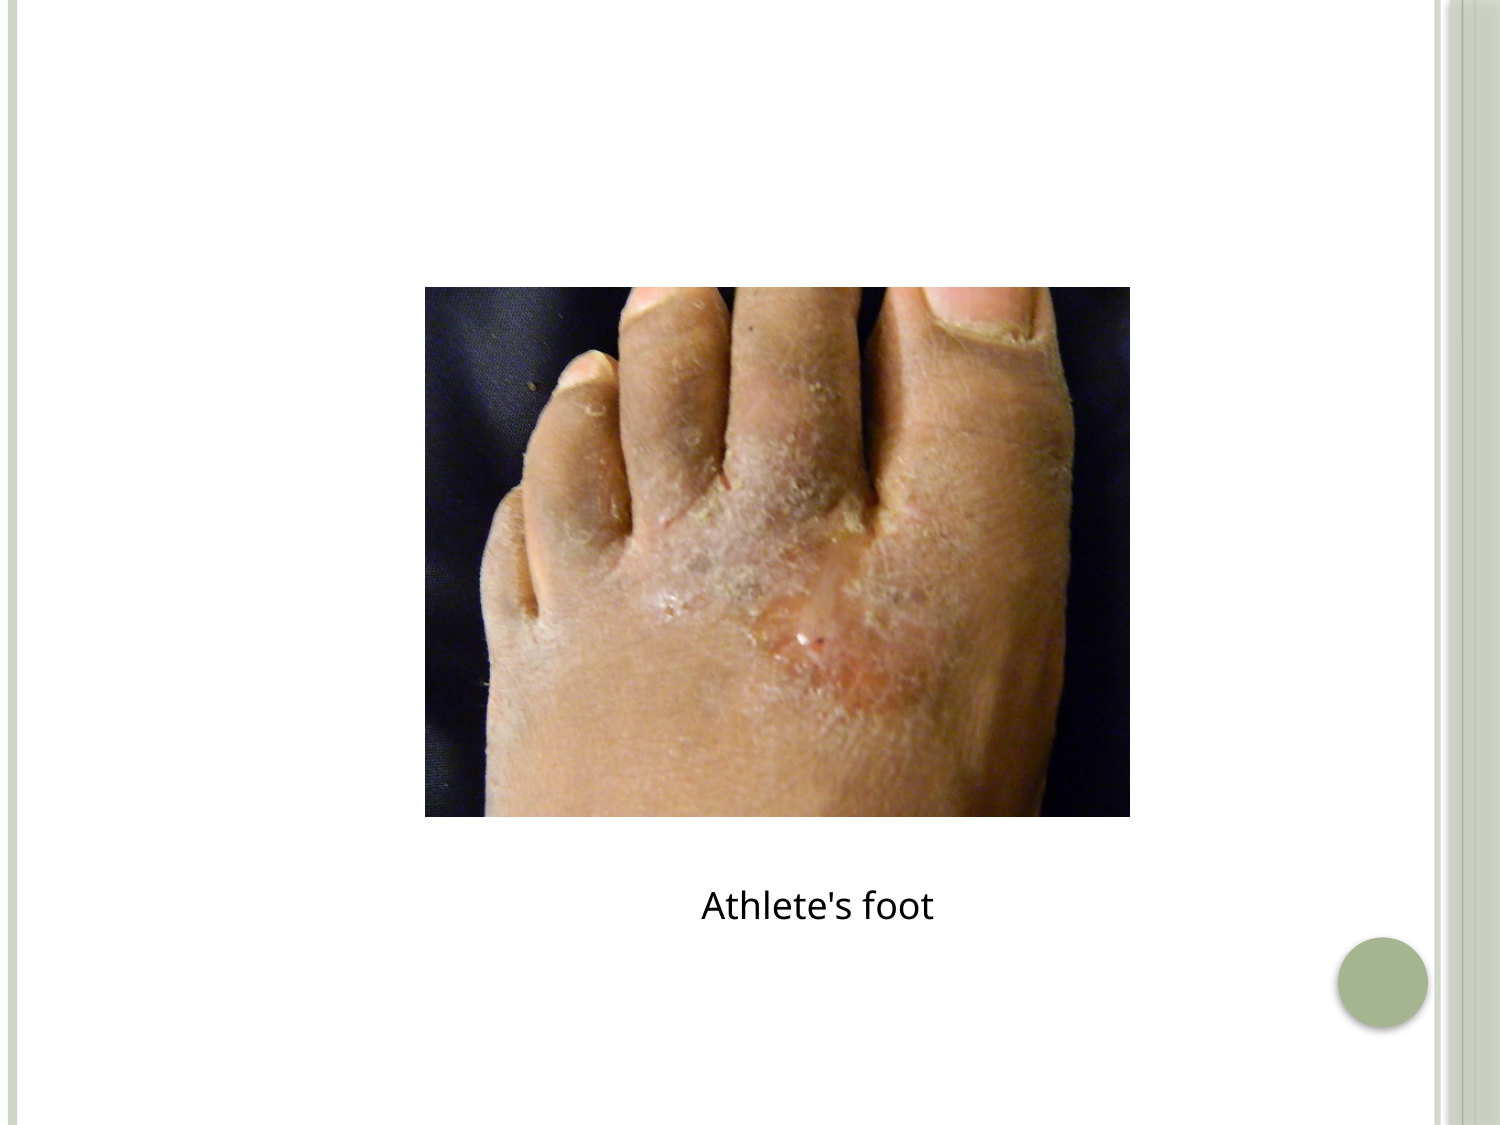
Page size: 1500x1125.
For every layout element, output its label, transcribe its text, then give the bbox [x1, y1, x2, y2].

picture [424, 286, 1131, 817]
text_box Athlete's foot [686, 874, 950, 935]
